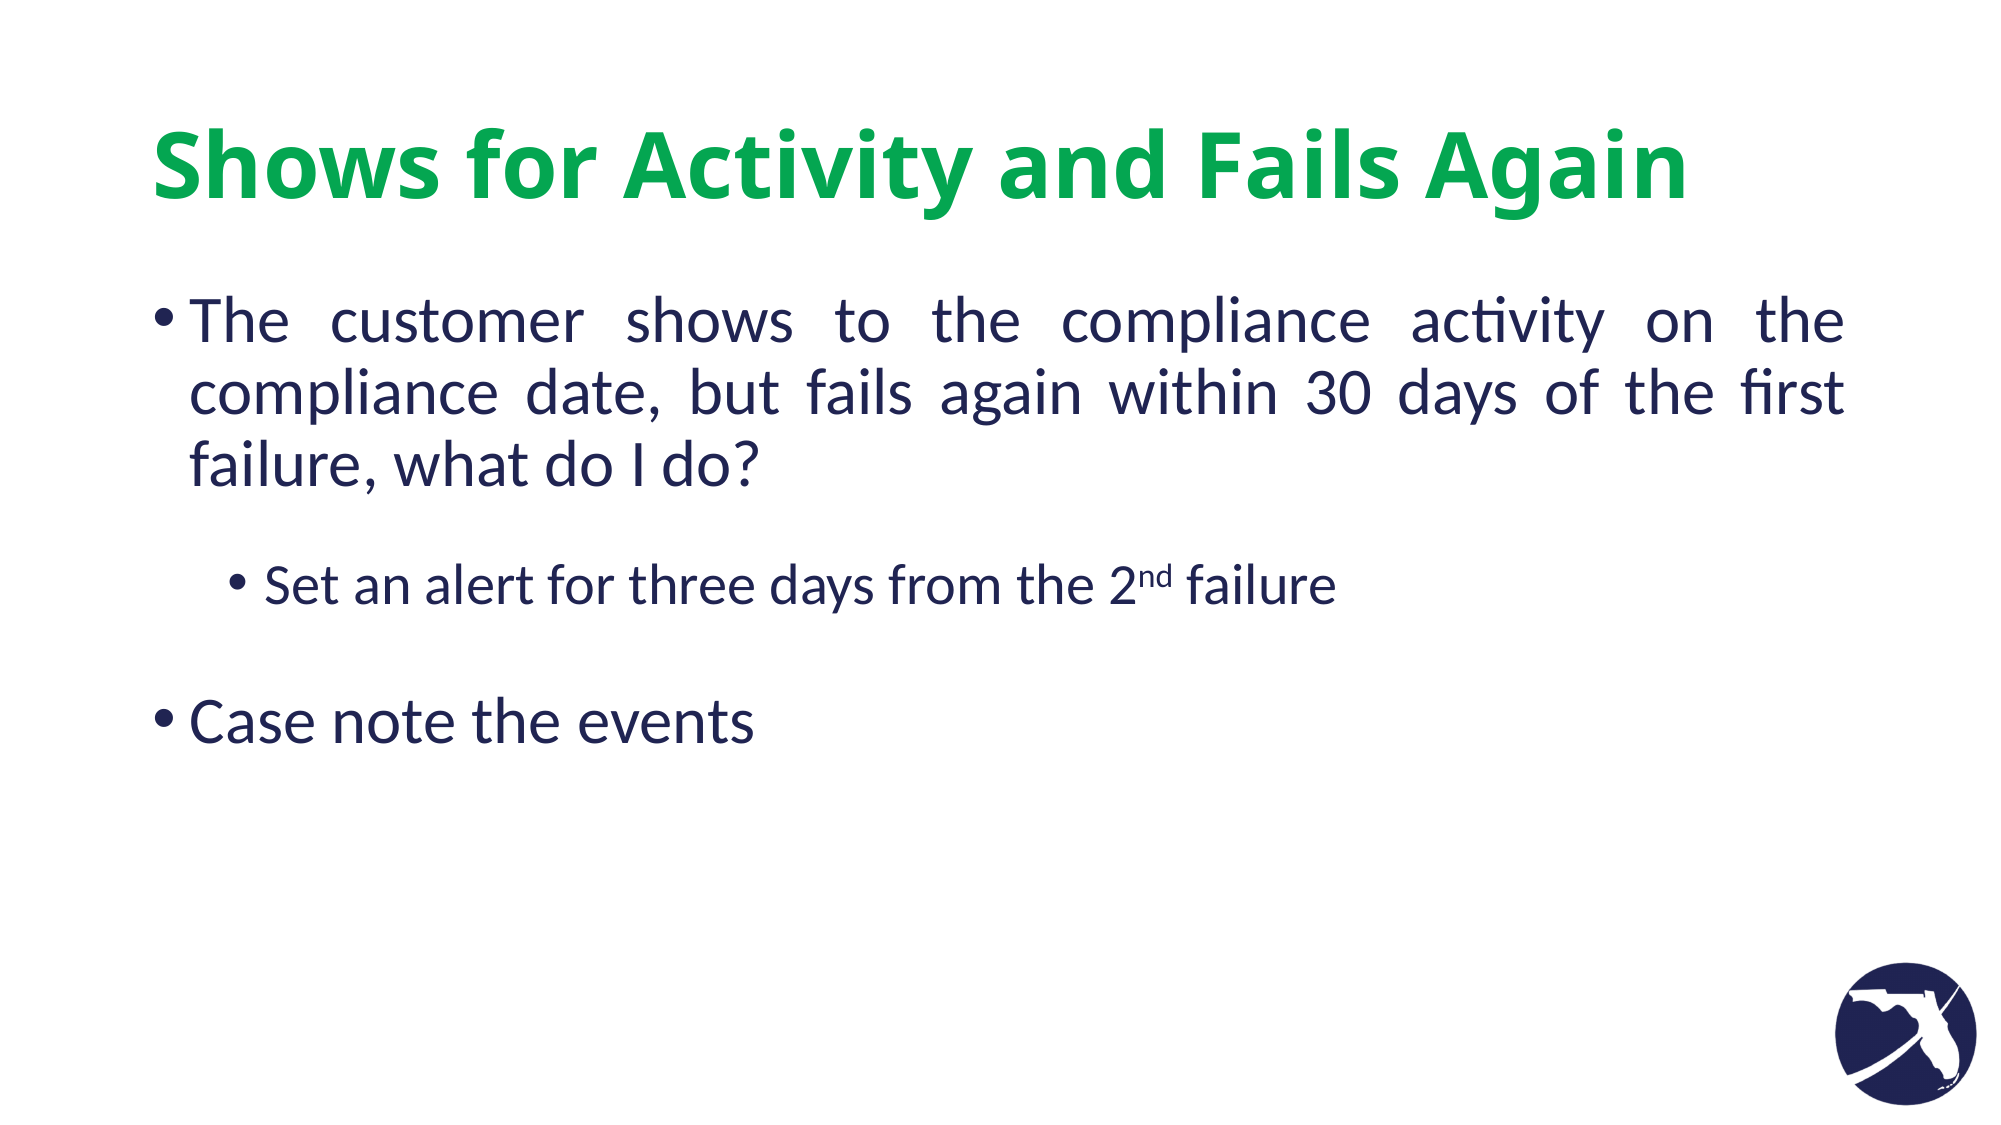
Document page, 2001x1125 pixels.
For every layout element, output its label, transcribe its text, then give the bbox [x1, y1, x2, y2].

picture [1834, 961, 1979, 1109]
title Shows for Activity and Fails Again [137, 59, 1863, 277]
list The customer shows to the compliance activity on the compliance date, but fails again within 30 days of the first failure, what do I do? Set an alert for three days from the 2nd failure Case note the events [137, 277, 1863, 1020]
